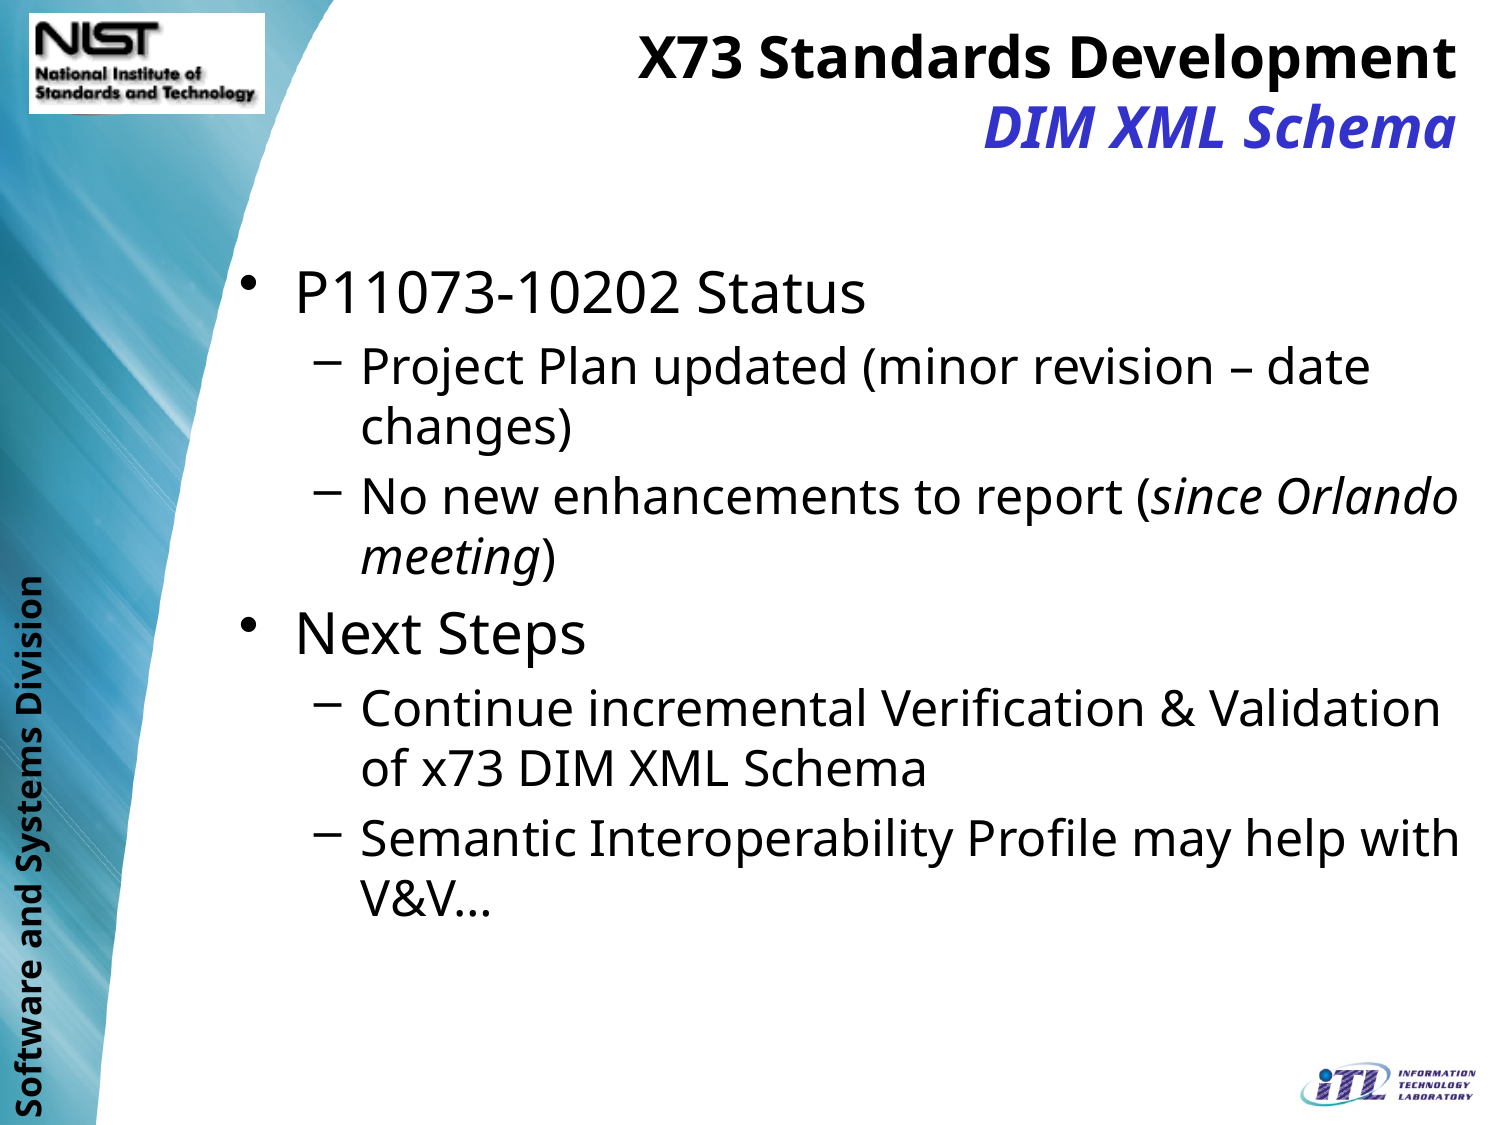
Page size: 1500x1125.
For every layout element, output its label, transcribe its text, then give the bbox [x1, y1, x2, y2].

picture [0, 0, 334, 1125]
title X73 Standards Development DIM XML Schema [286, 35, 1473, 146]
picture [1294, 1057, 1482, 1111]
list P11073-10202 Status Project Plan updated (minor revision – date changes) No new enhancements to report (since Orlando meeting) Next Steps Continue incremental Verification & Validation of x73 DIM XML Schema Semantic Interoperability Profile may help with V&V… [223, 247, 1500, 1017]
